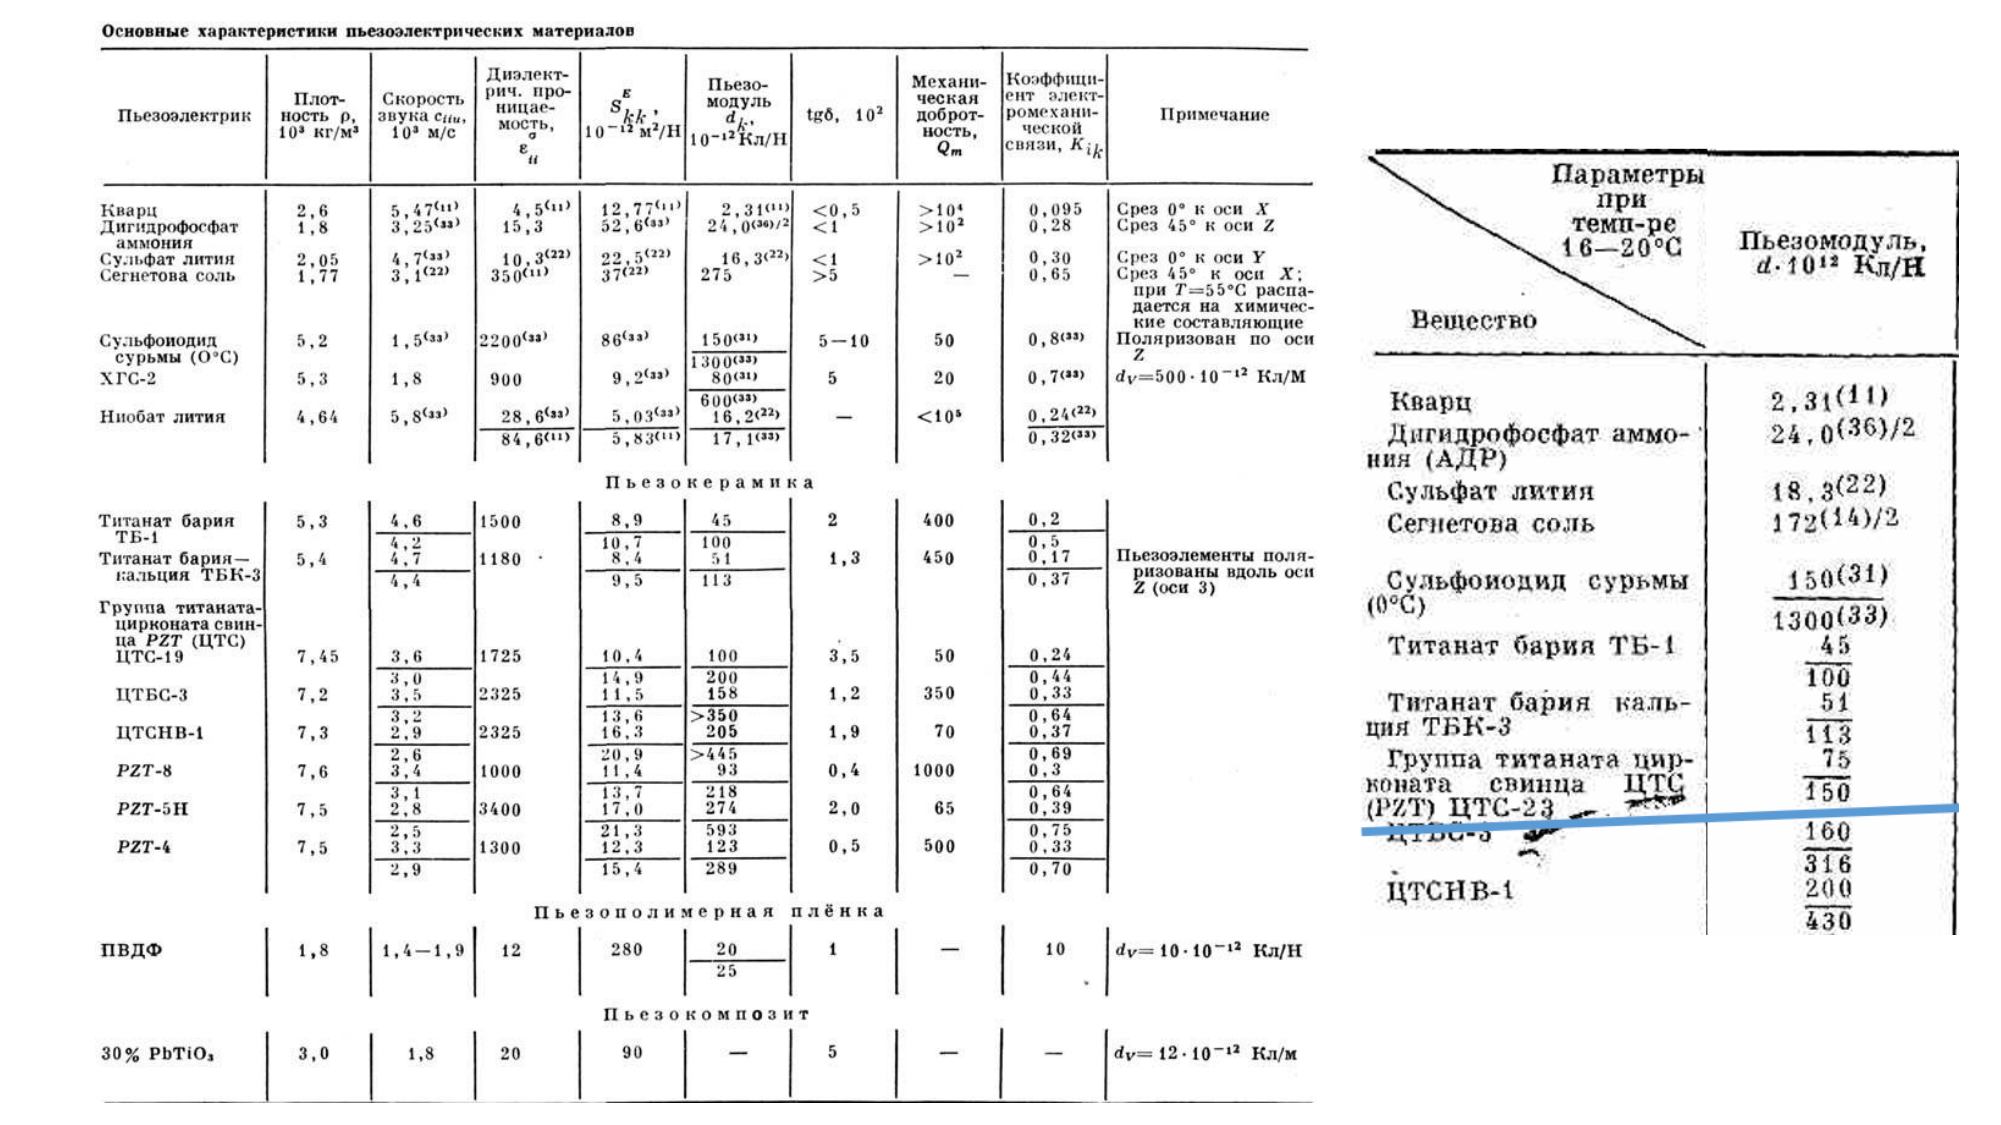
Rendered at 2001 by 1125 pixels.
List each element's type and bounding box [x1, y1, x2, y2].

picture [1345, 134, 1959, 936]
list [95, 21, 1319, 1104]
